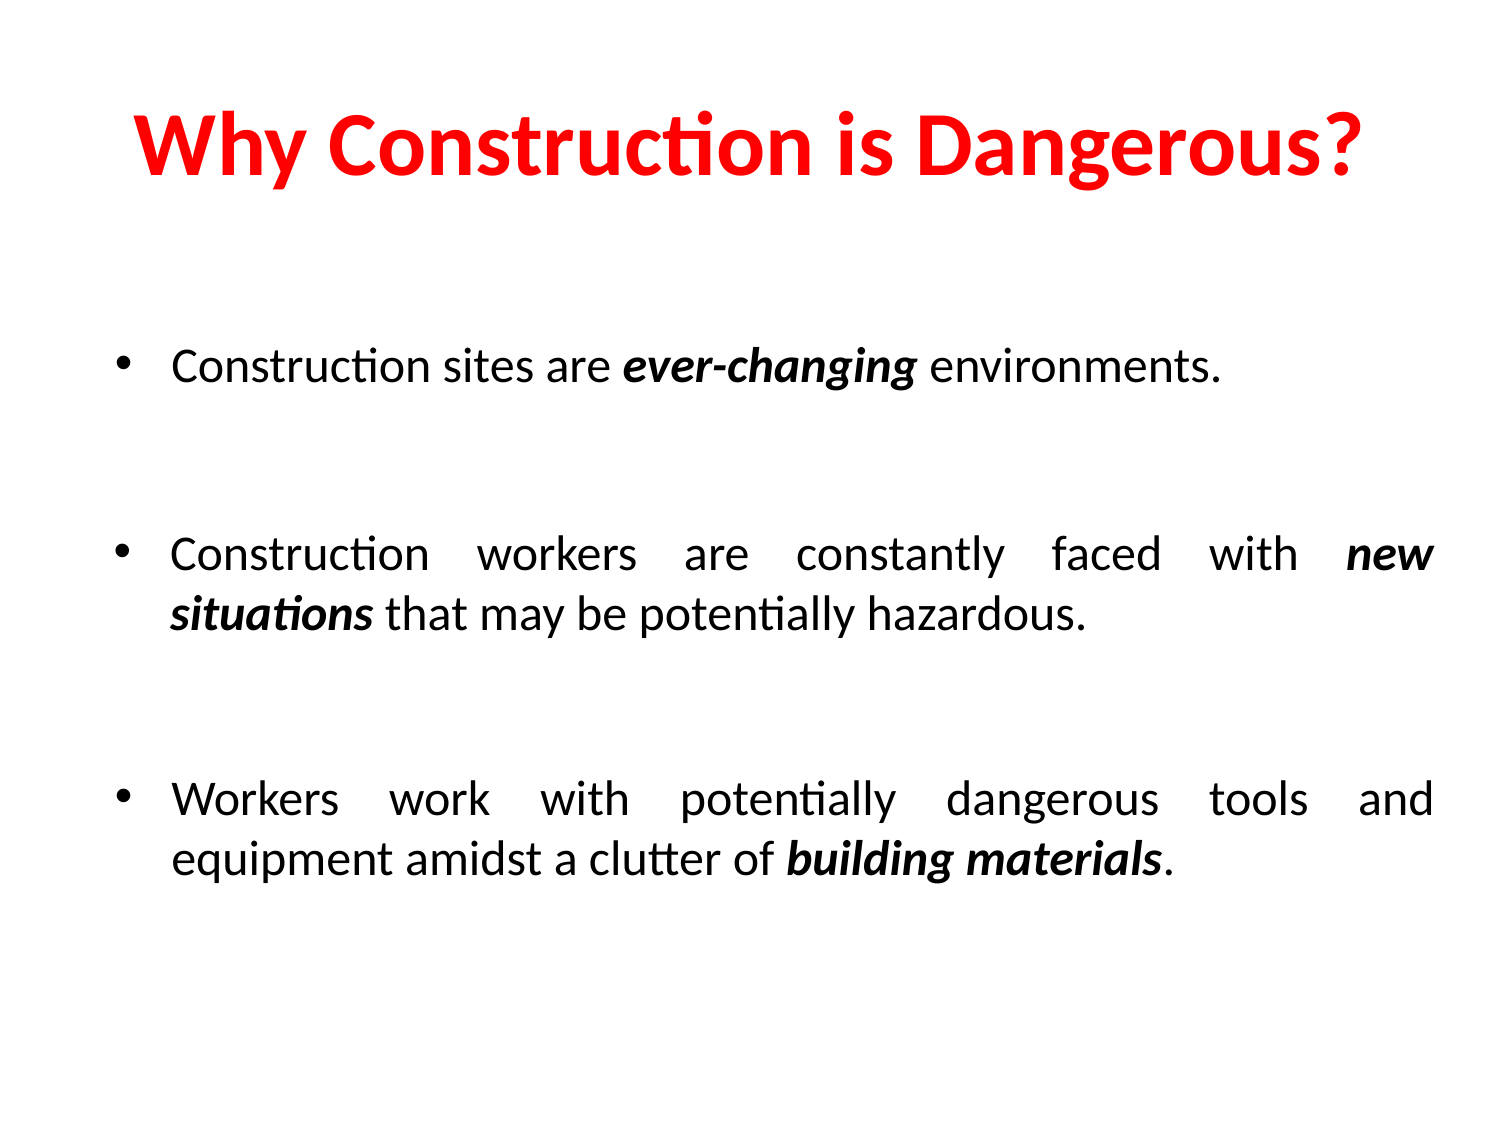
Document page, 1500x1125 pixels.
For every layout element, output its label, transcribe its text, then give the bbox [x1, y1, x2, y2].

text_box Construction sites are ever-changing environments. [99, 324, 1450, 450]
title Why Construction is Dangerous? [75, 45, 1425, 233]
text_box Workers work with potentially dangerous tools and equipment amidst a clutter of building materials. [99, 757, 1450, 933]
text_box Construction workers are constantly faced with new situations that may be potentially hazardous. [98, 512, 1449, 713]
